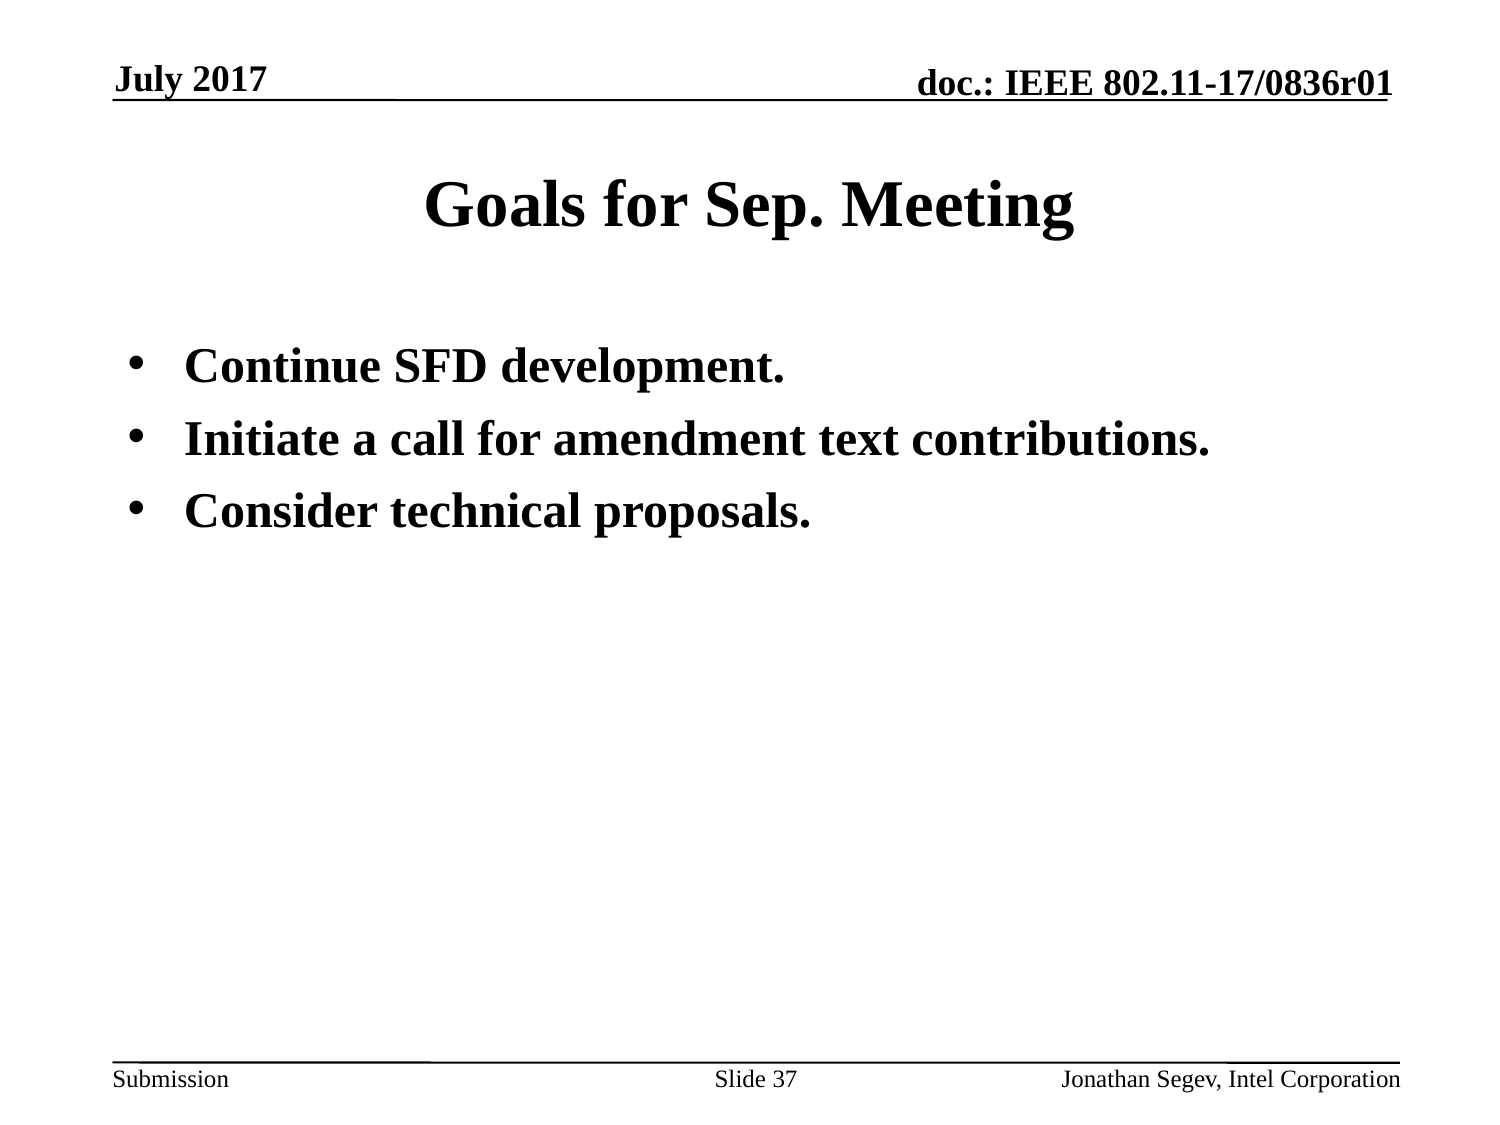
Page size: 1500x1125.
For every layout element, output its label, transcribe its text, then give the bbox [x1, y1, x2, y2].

slide_number Slide 37 [712, 1061, 800, 1123]
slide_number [114, 54, 423, 100]
list Continue SFD development. Initiate a call for amendment text contributions. Consider technical proposals. [112, 324, 1388, 1000]
footer Jonathan Segev, Intel Corporation [878, 1061, 1402, 1093]
title Goals for Sep. Meeting [112, 112, 1388, 288]
